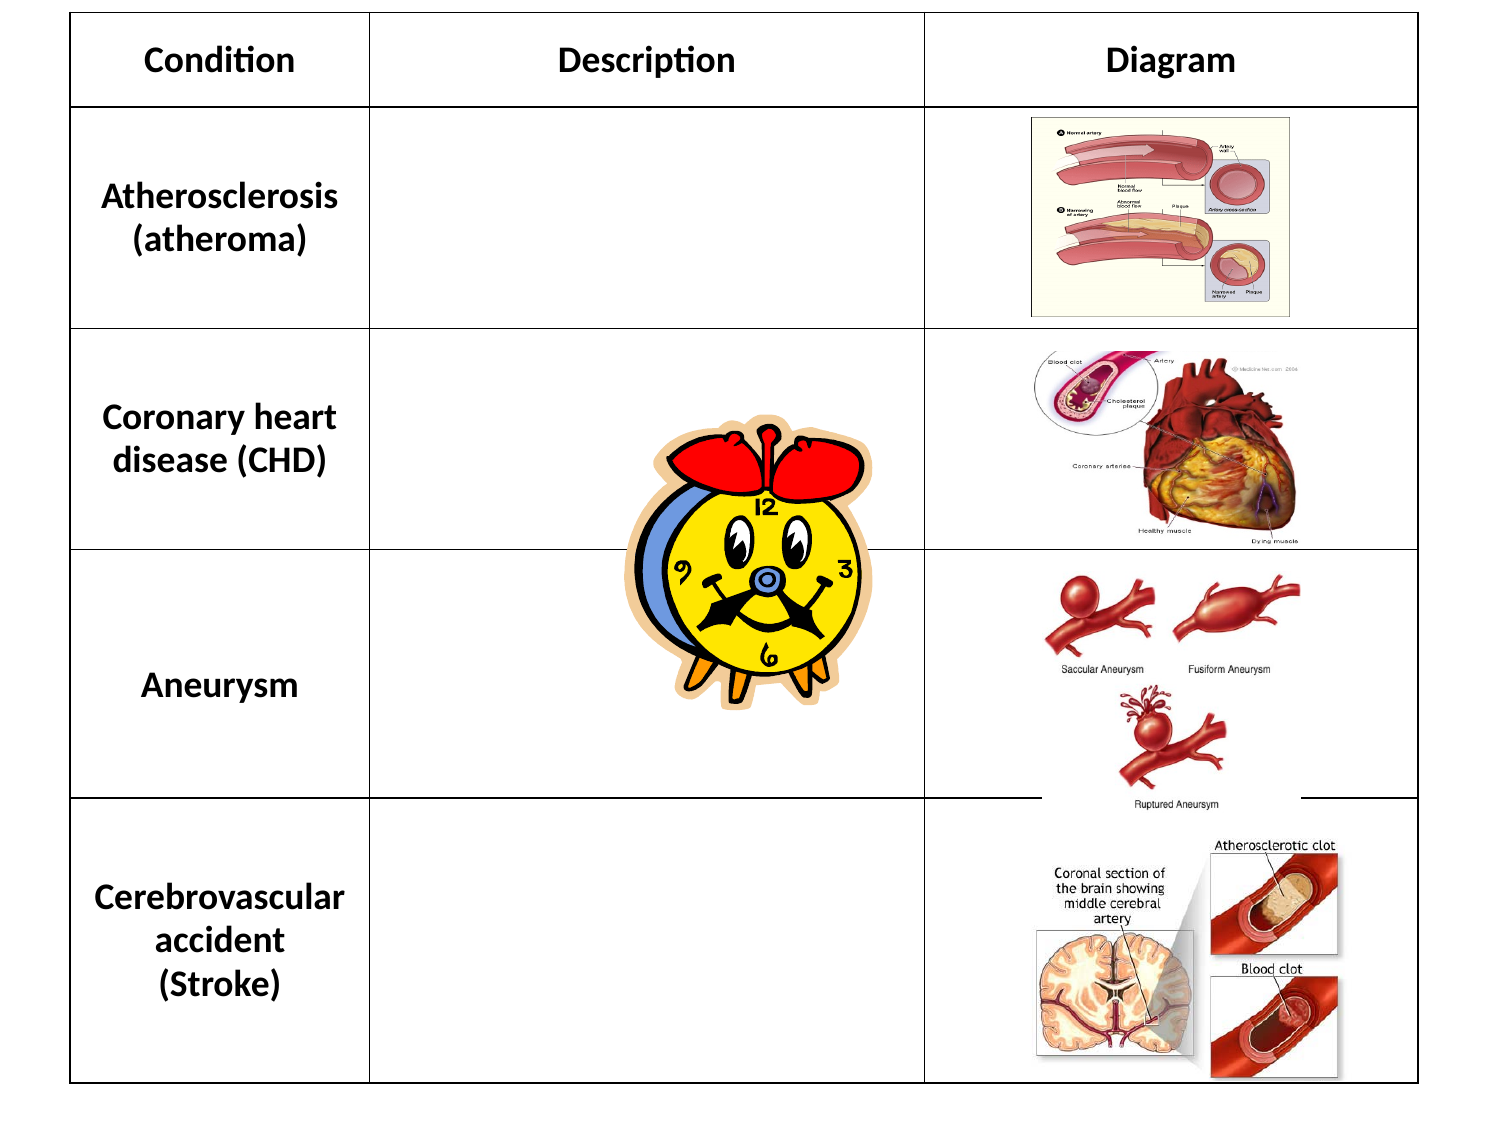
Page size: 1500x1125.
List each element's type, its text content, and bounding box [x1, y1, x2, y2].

table_header Condition [71, 13, 369, 106]
table_cell Aneurysm [71, 550, 369, 797]
picture [1031, 831, 1372, 1082]
table_cell [370, 550, 924, 797]
table_header Diagram [925, 13, 1417, 106]
picture [1030, 351, 1301, 547]
table_cell [370, 108, 924, 328]
table_cell [925, 329, 1417, 549]
table_cell [370, 799, 924, 1082]
table_header Description [370, 13, 924, 106]
table_cell [925, 550, 1417, 797]
table_cell Cerebrovascular accident (Stroke) [71, 799, 369, 1082]
picture [1042, 571, 1301, 813]
table_cell [925, 799, 1417, 1082]
picture [1030, 116, 1290, 317]
table_cell [925, 108, 1417, 328]
table_cell Coronary heart disease (CHD) [71, 329, 369, 549]
table_cell Atherosclerosis (atheroma) [71, 108, 369, 328]
picture [622, 409, 878, 716]
table_cell [370, 329, 924, 549]
